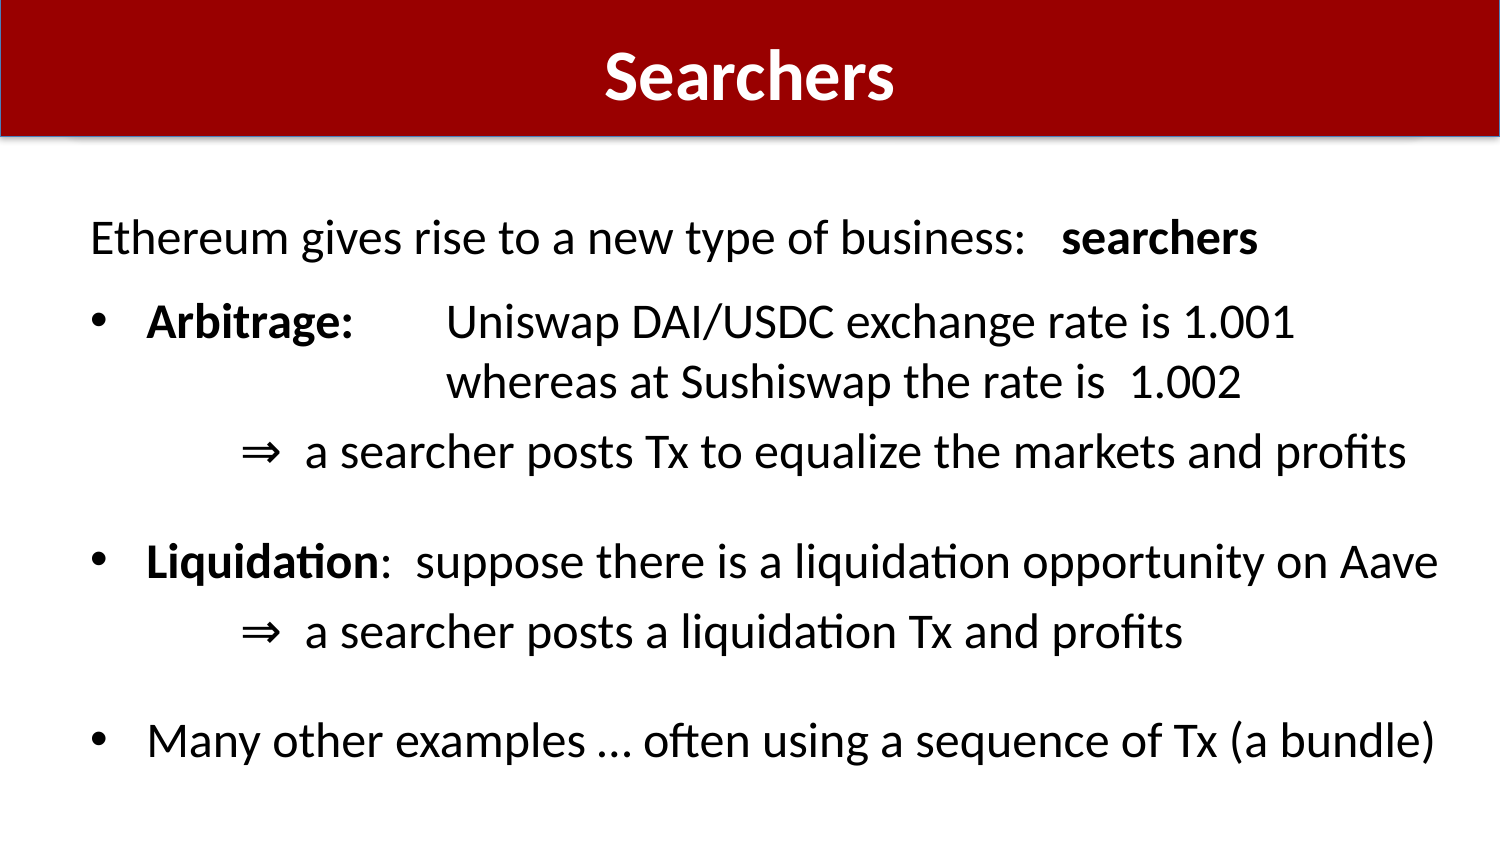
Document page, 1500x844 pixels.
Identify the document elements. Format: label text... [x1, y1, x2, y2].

list Ethereum gives rise to a new type of business: searchers Arbitrage: Uniswap DAI/USDC exchange rate is 1.001 whereas at Sushiswap the rate is 1.002 ⇒ a searcher posts Tx to equalize the markets and profits Liquidation: suppose there is a liquidation opportunity on Aave ⇒ a searcher posts a liquidation Tx and profits Many other examples … often using a sequence of Tx (a bundle) [74, 196, 1468, 824]
title Searchers [75, 20, 1425, 123]
